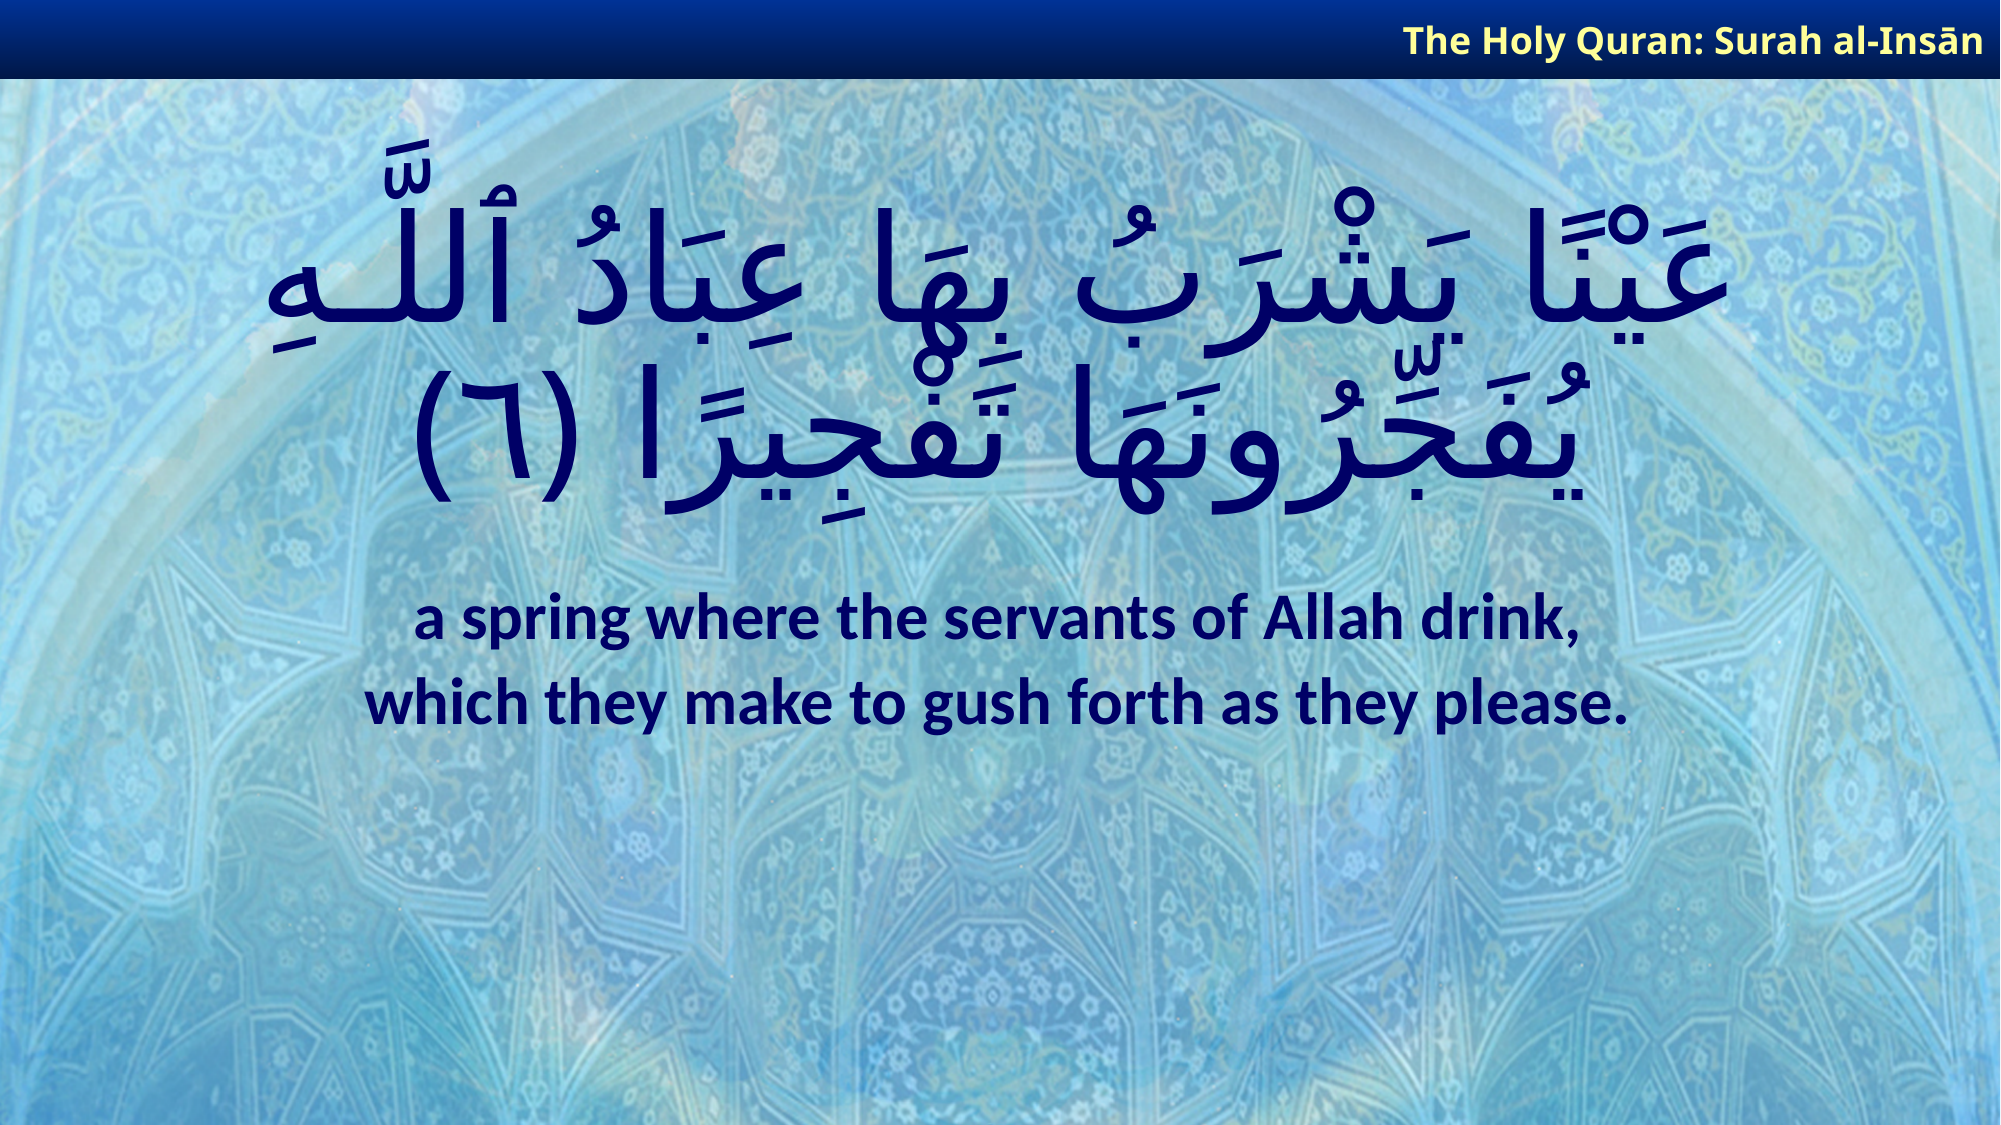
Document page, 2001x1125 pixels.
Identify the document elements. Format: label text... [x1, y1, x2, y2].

title عَيْنًا يَشْرَبُ بِهَا عِبَادُ ٱللَّـهِ يُفَجِّرُونَهَا تَفْجِيرًا ﴿٦﴾ [0, 231, 2000, 473]
picture [0, 0, 2001, 1125]
subtitle a spring where the servants of Allah drink, which they make to gush forth as they please. [7, 574, 1989, 862]
text_box The Holy Quran: Surah al-Insān [0, 0, 2000, 79]
